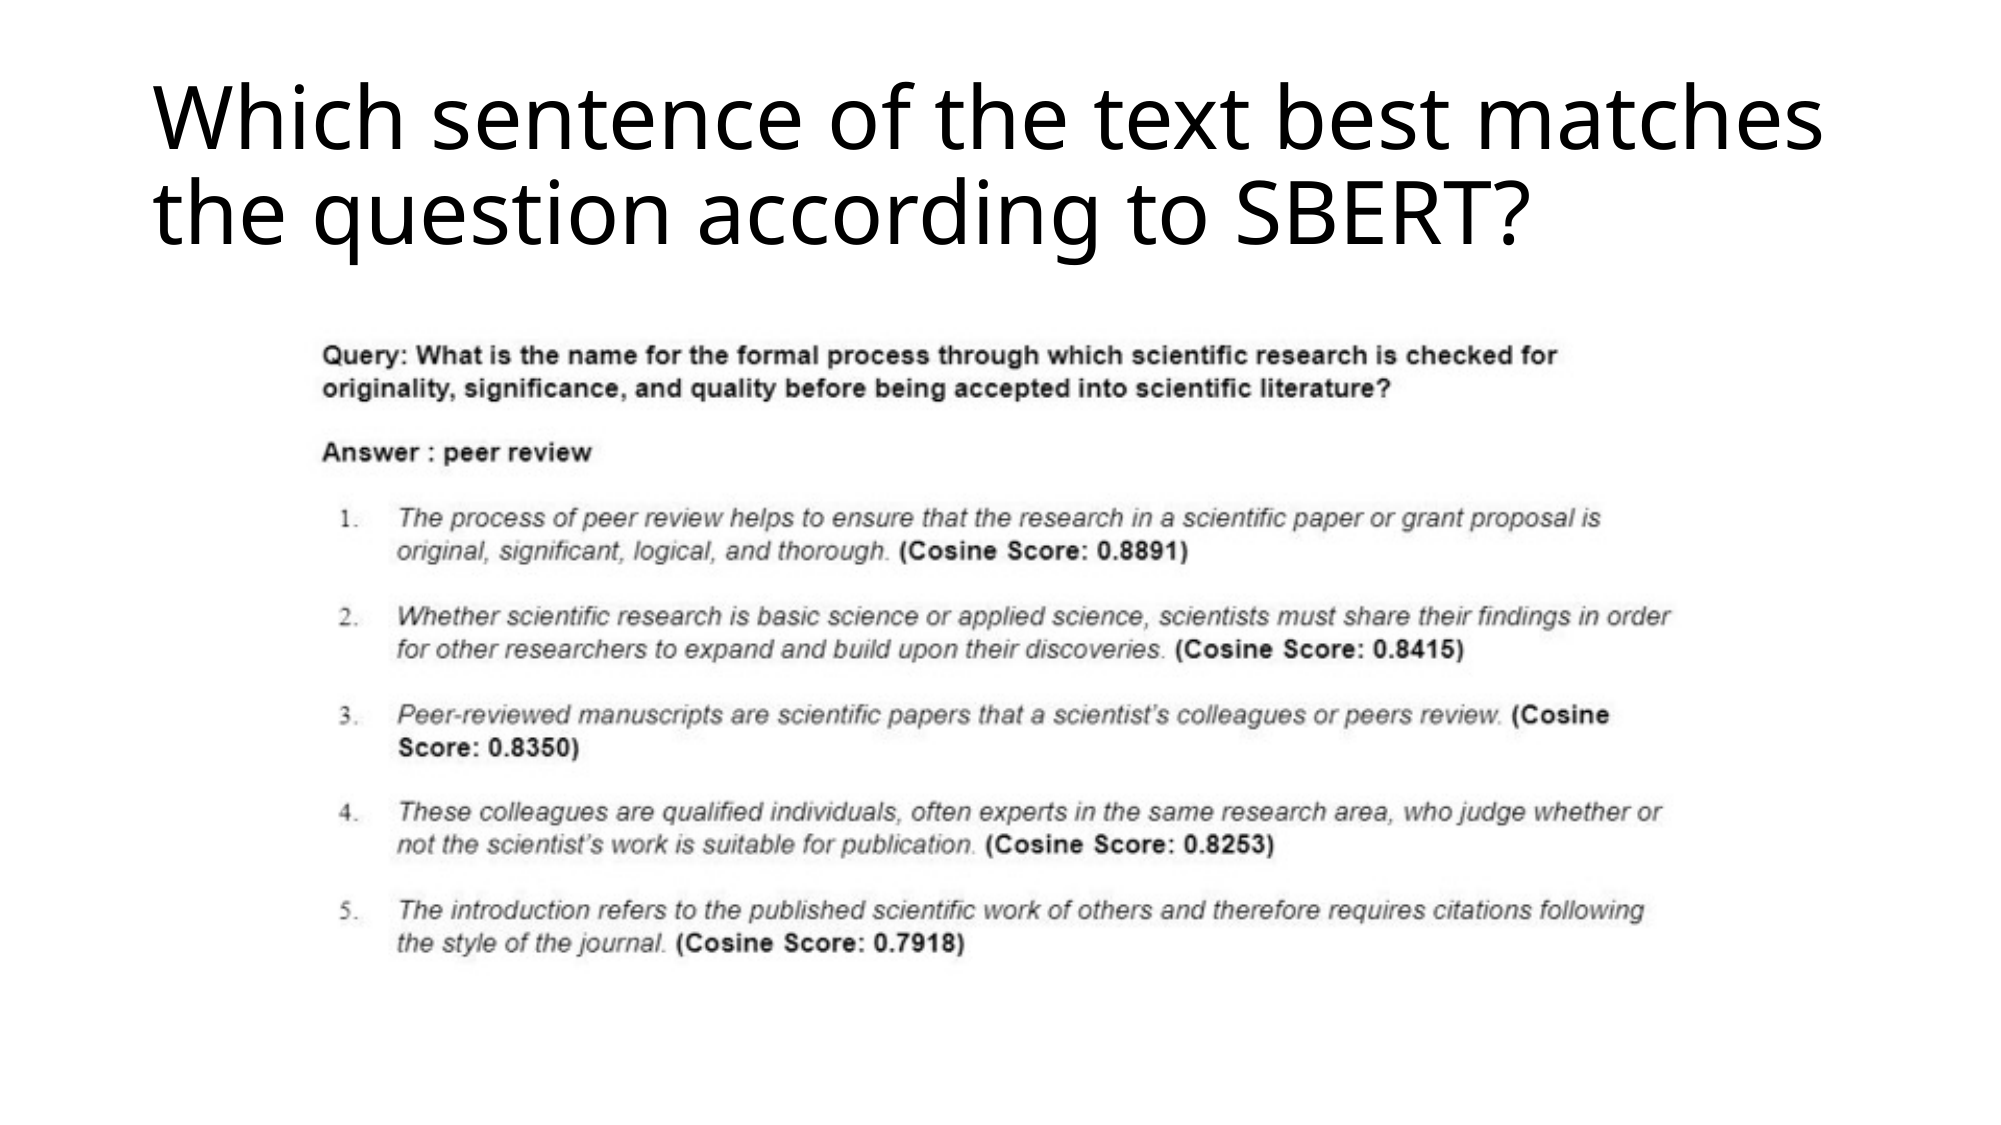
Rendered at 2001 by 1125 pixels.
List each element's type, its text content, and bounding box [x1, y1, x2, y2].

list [289, 327, 1684, 976]
title Which sentence of the text best matches the question according to SBERT? [137, 59, 1863, 278]
